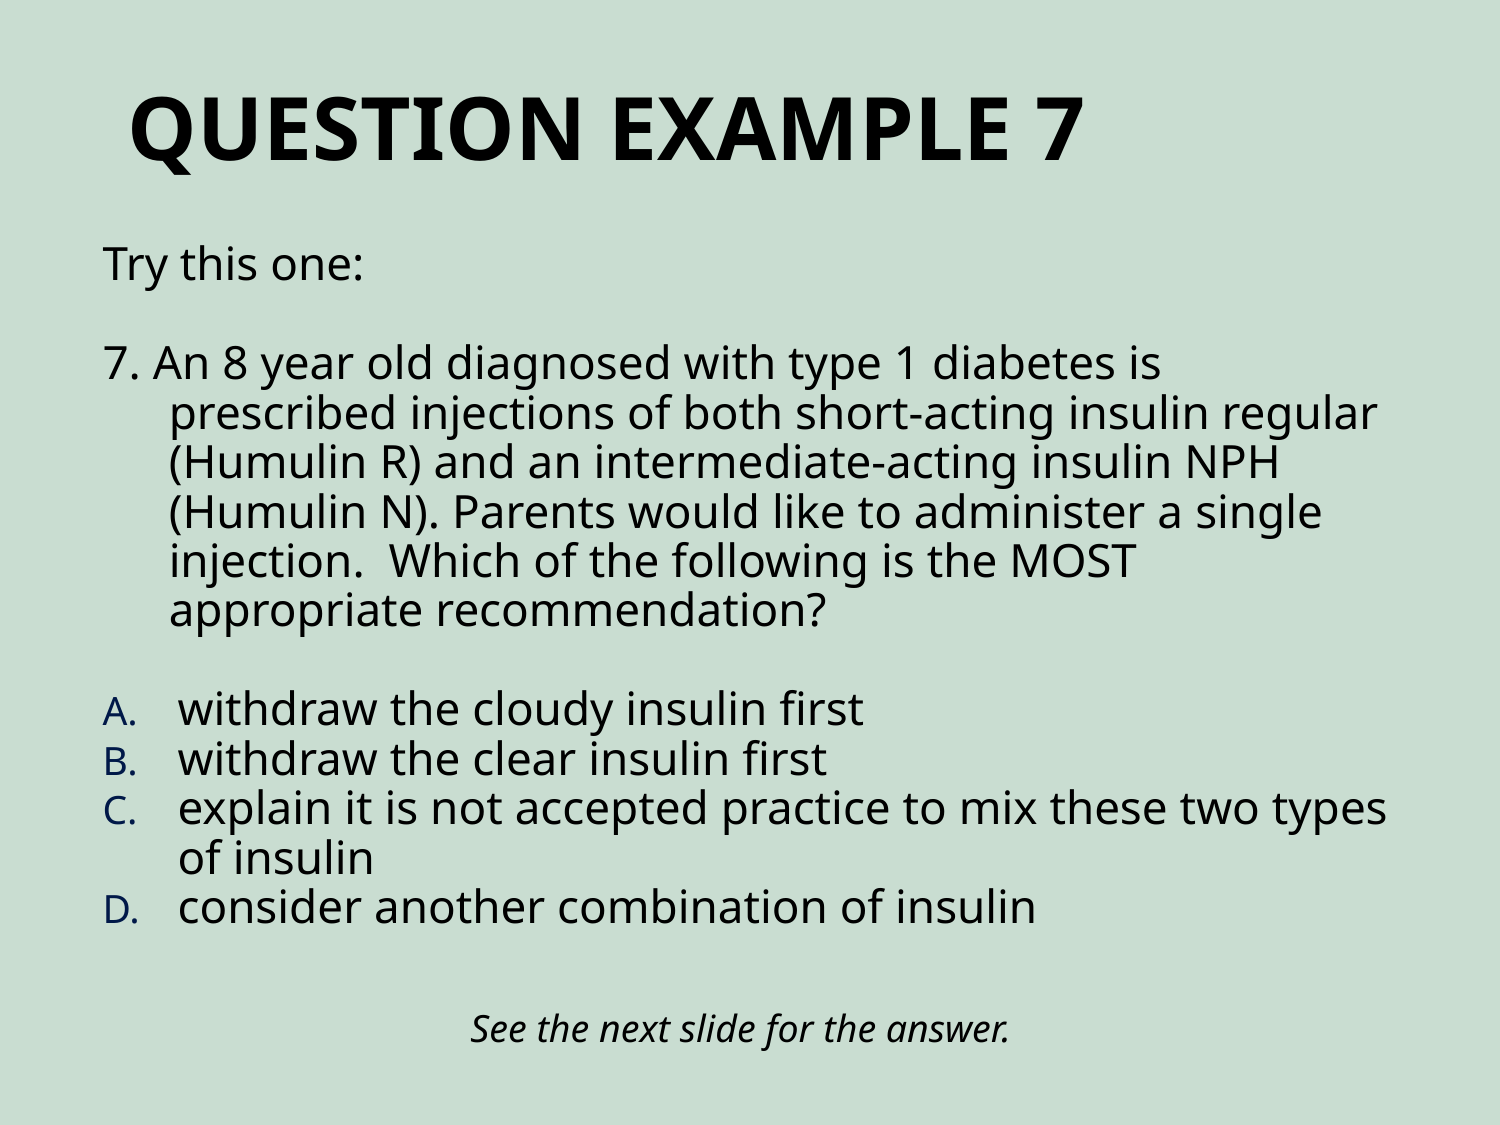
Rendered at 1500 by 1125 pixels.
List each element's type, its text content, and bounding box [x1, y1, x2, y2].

text_box See the next slide for the answer. [455, 997, 1037, 1058]
list Try this one: 7. An 8 year old diagnosed with type 1 diabetes is prescribed injections of both short-acting insulin regular (Humulin R) and an intermediate-acting insulin NPH (Humulin N). Parents would like to administer a single injection. Which of the following is the MOST appropriate recommendation? withdraw the cloudy insulin first withdraw the clear insulin first explain it is not accepted practice to mix these two types of insulin consider another combination of insulin [87, 233, 1413, 952]
title Question Example 7 [112, 52, 1388, 211]
